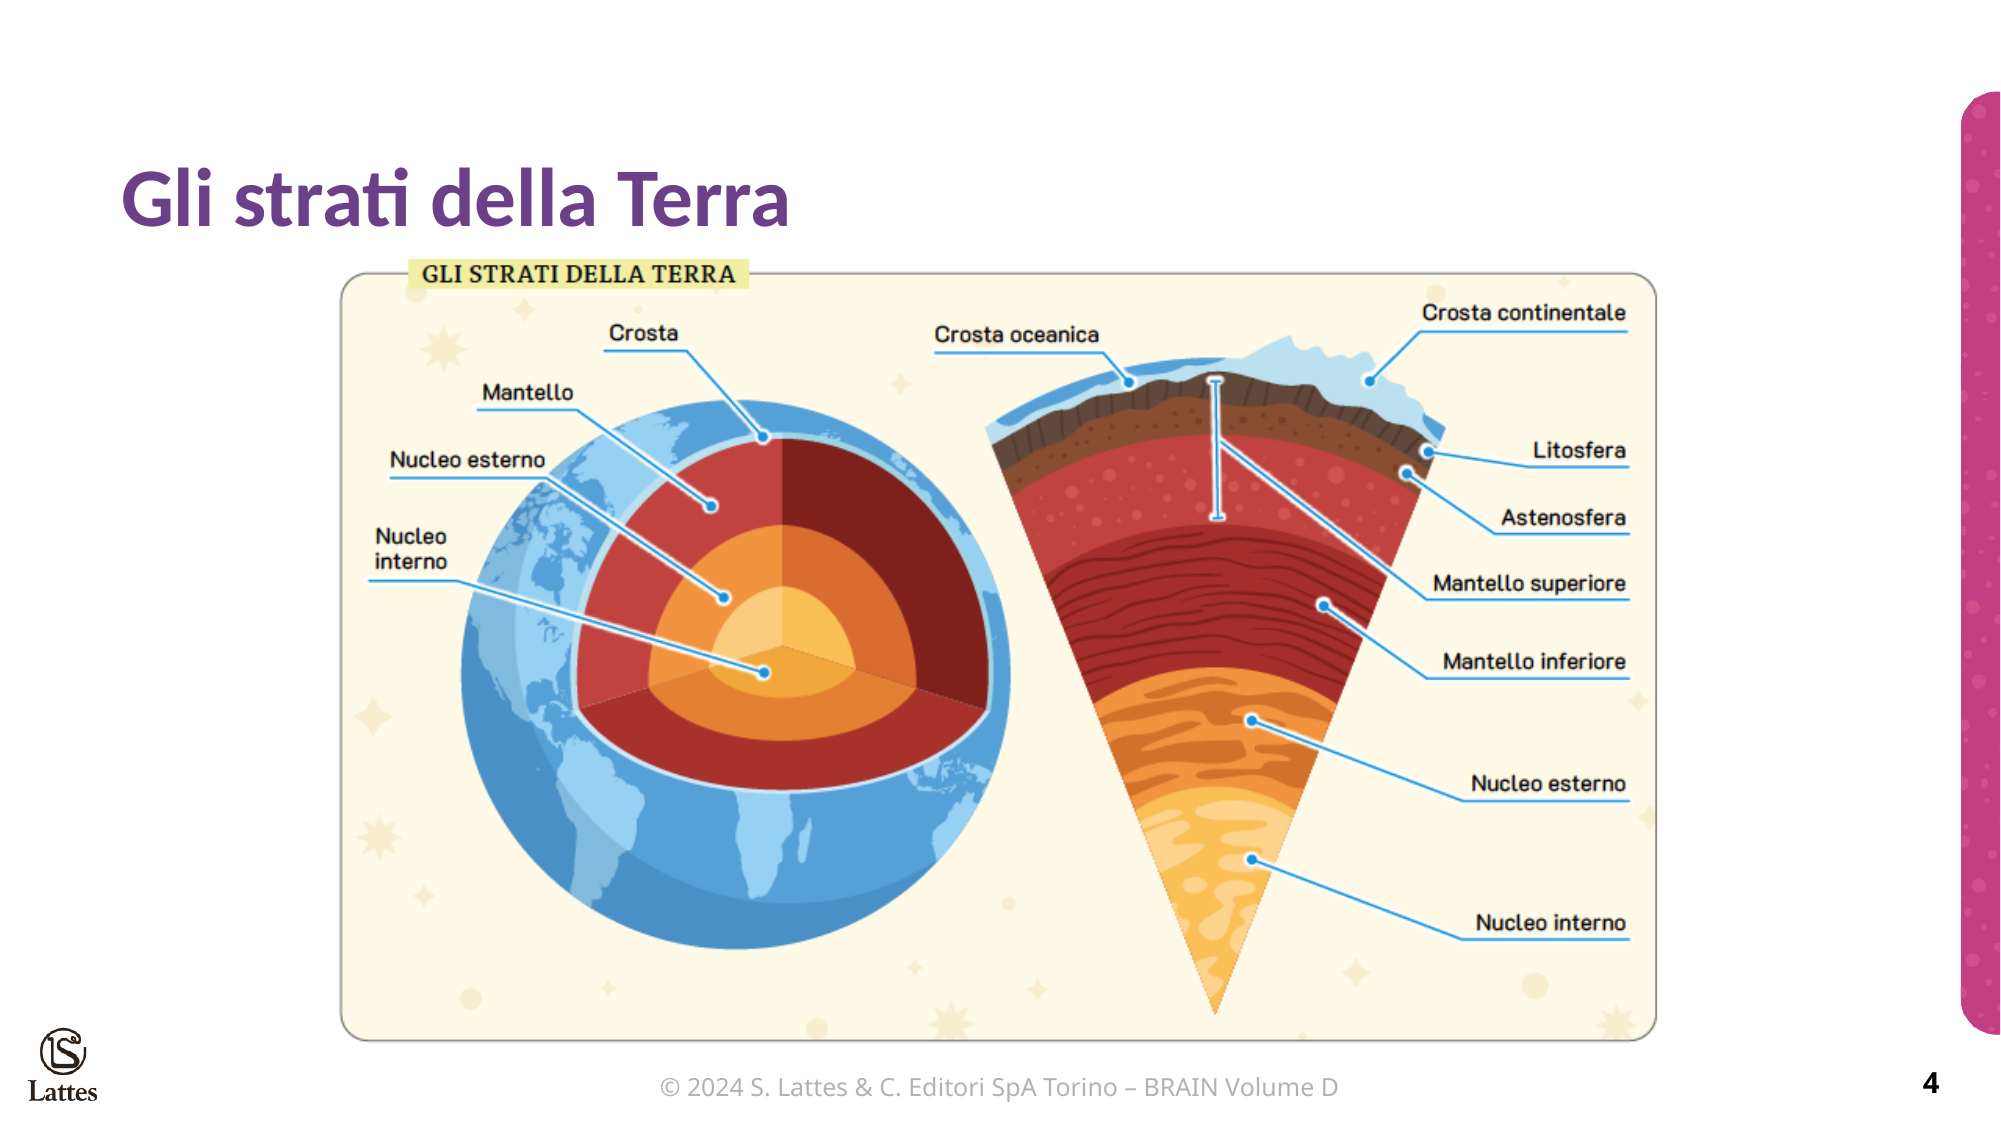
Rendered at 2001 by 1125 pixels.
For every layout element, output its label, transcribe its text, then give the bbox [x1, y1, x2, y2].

picture [1958, 86, 2001, 1039]
picture [335, 253, 1665, 1055]
picture [27, 1027, 97, 1101]
text_box Gli strati della Terra [106, 96, 1832, 302]
